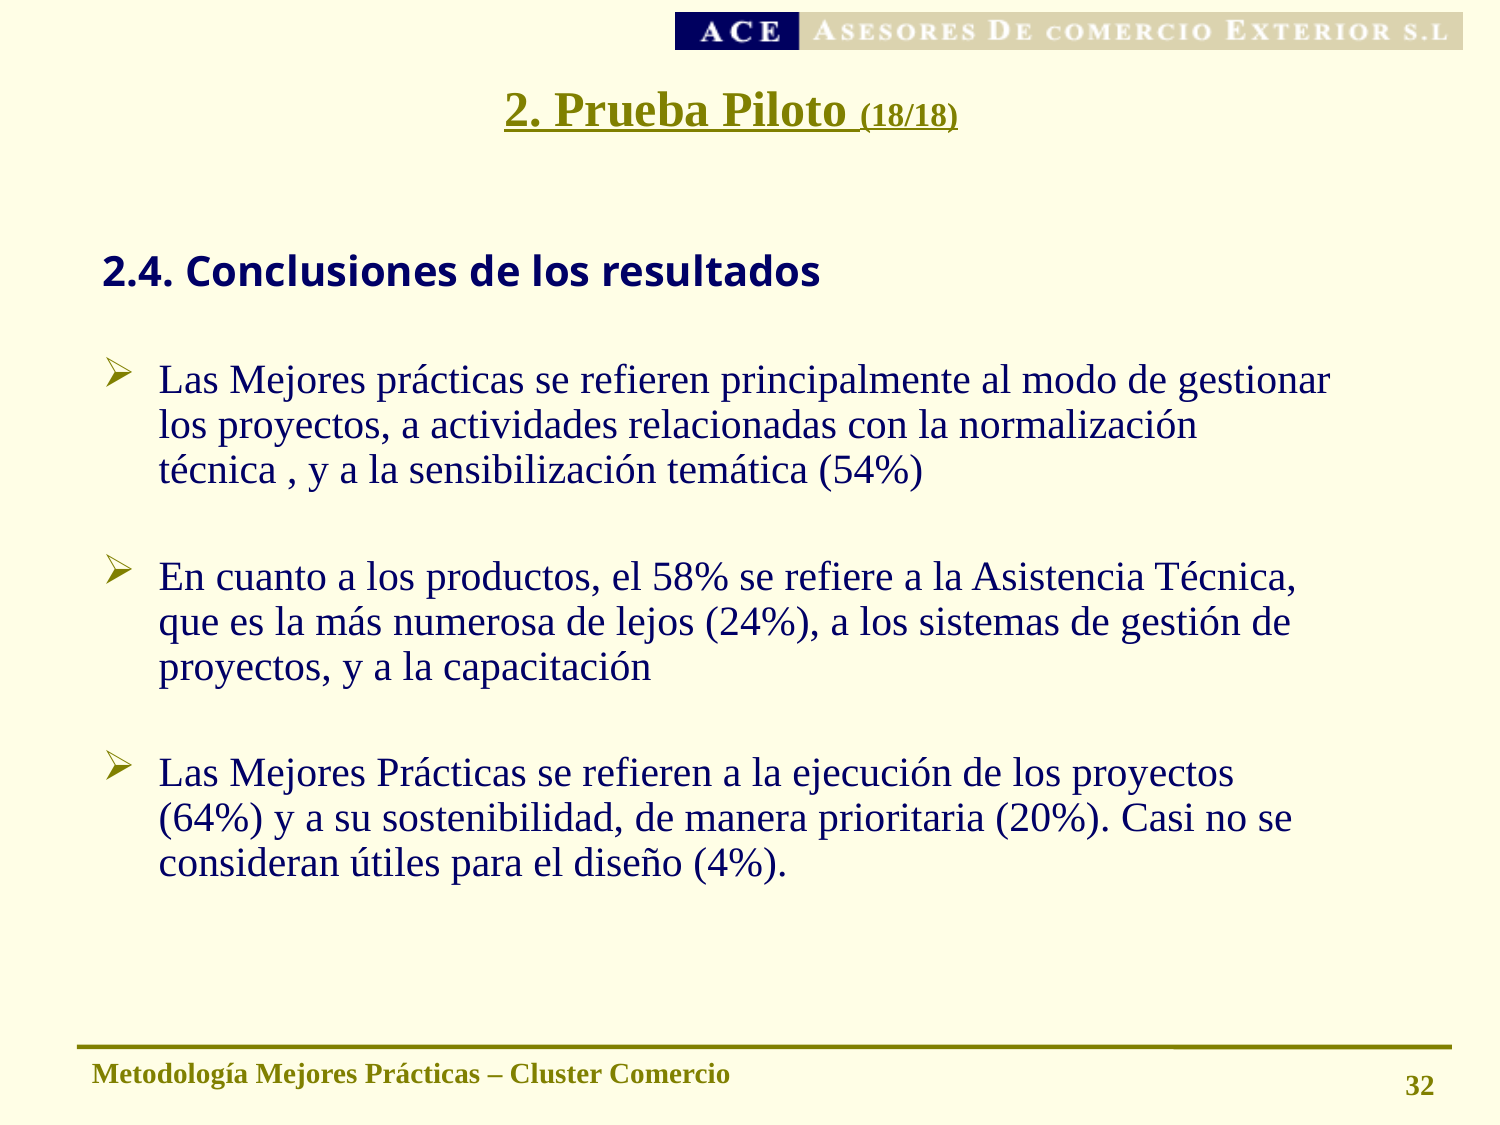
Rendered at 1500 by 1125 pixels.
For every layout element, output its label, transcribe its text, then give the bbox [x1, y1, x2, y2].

list 2.4. Conclusiones de los resultados Las Mejores prácticas se refieren principalmente al modo de gestionar los proyectos, a actividades relacionadas con la normalización técnica , y a la sensibilización temática (54%) En cuanto a los productos, el 58% se refiere a la Asistencia Técnica, que es la más numerosa de lejos (24%), a los sistemas de gestión de proyectos, y a la capacitación Las Mejores Prácticas se refieren a la ejecución de los proyectos (64%) y a su sostenibilidad, de manera prioritaria (20%). Casi no se consideran útiles para el diseño (4%). [87, 243, 1363, 963]
picture [675, 12, 1463, 50]
title 2. Prueba Piloto (18/18) [87, 30, 1376, 182]
slide_number 32 [1137, 1058, 1451, 1113]
footer Metodología Mejores Prácticas – Cluster Comercio [76, 1046, 798, 1099]
